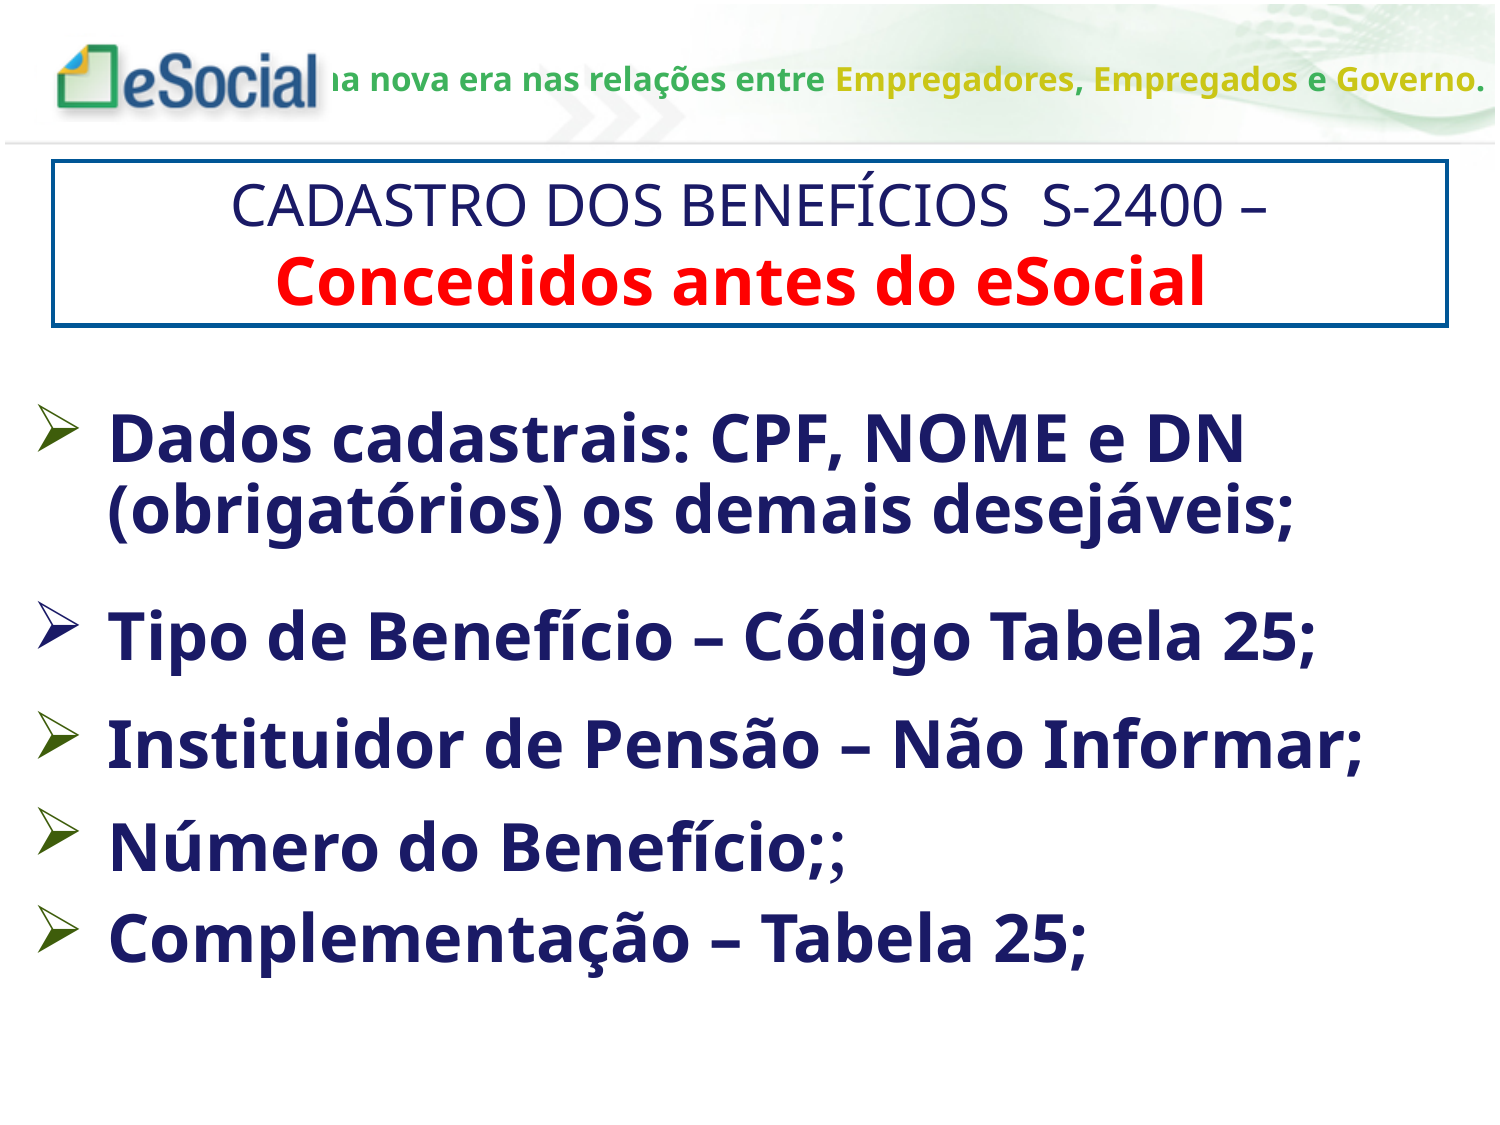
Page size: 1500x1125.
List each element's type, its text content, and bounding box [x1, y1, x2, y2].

text_box Número do Benefício;; [17, 792, 1471, 897]
text_box CADASTRO DOS BENEFÍCIOS S-2400 – Concedidos antes do eSocial [53, 160, 1447, 326]
text_box Tipo de Benefício – Código Tabela 25; [17, 586, 1500, 681]
text_box Instituidor de Pensão – Não Informar; [17, 704, 1500, 791]
picture [5, 4, 1495, 1121]
text_box Complementação – Tabela 25; [17, 898, 1471, 985]
text_box Dados cadastrais: CPF, NOME e DN (obrigatórios) os demais desejáveis; [17, 397, 1500, 556]
